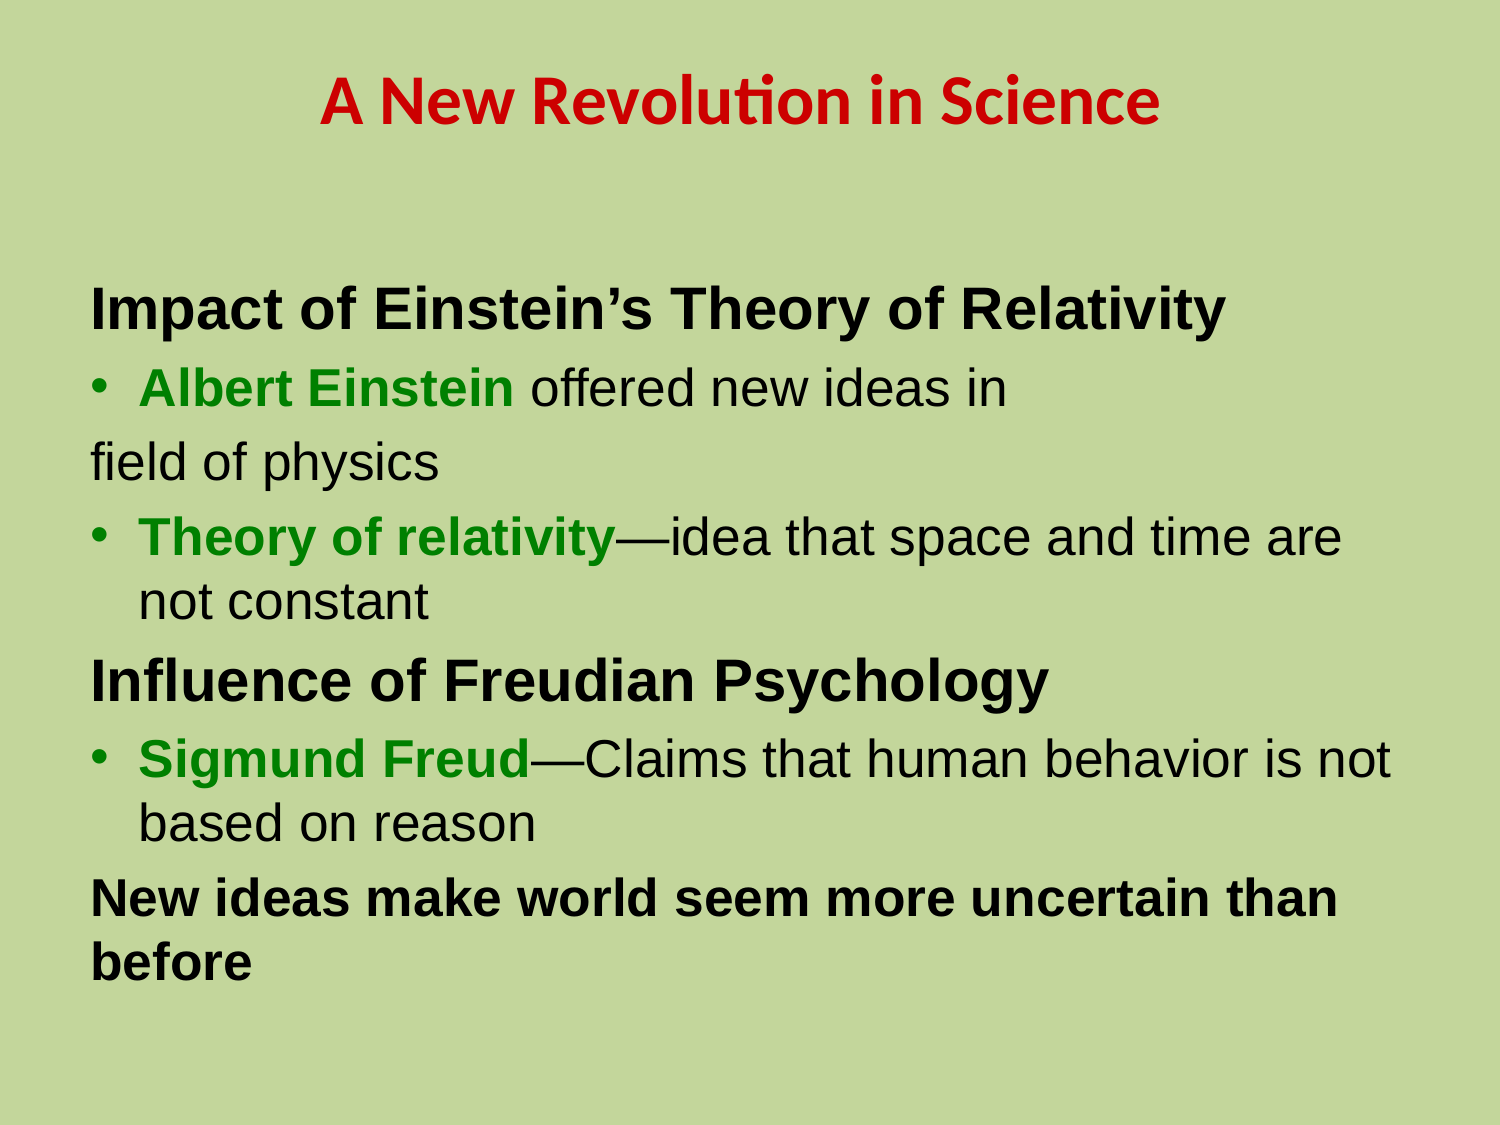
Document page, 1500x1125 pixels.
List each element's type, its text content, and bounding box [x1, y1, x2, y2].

list Impact of Einstein’s Theory of Relativity Albert Einstein offered new ideas in field of physics Theory of relativity—idea that space and time are not constant Influence of Freudian Psychology Sigmund Freud—Claims that human behavior is not based on reason New ideas make world seem more uncertain than before [75, 262, 1425, 1005]
title A New Revolution in Science [75, 45, 1425, 233]
